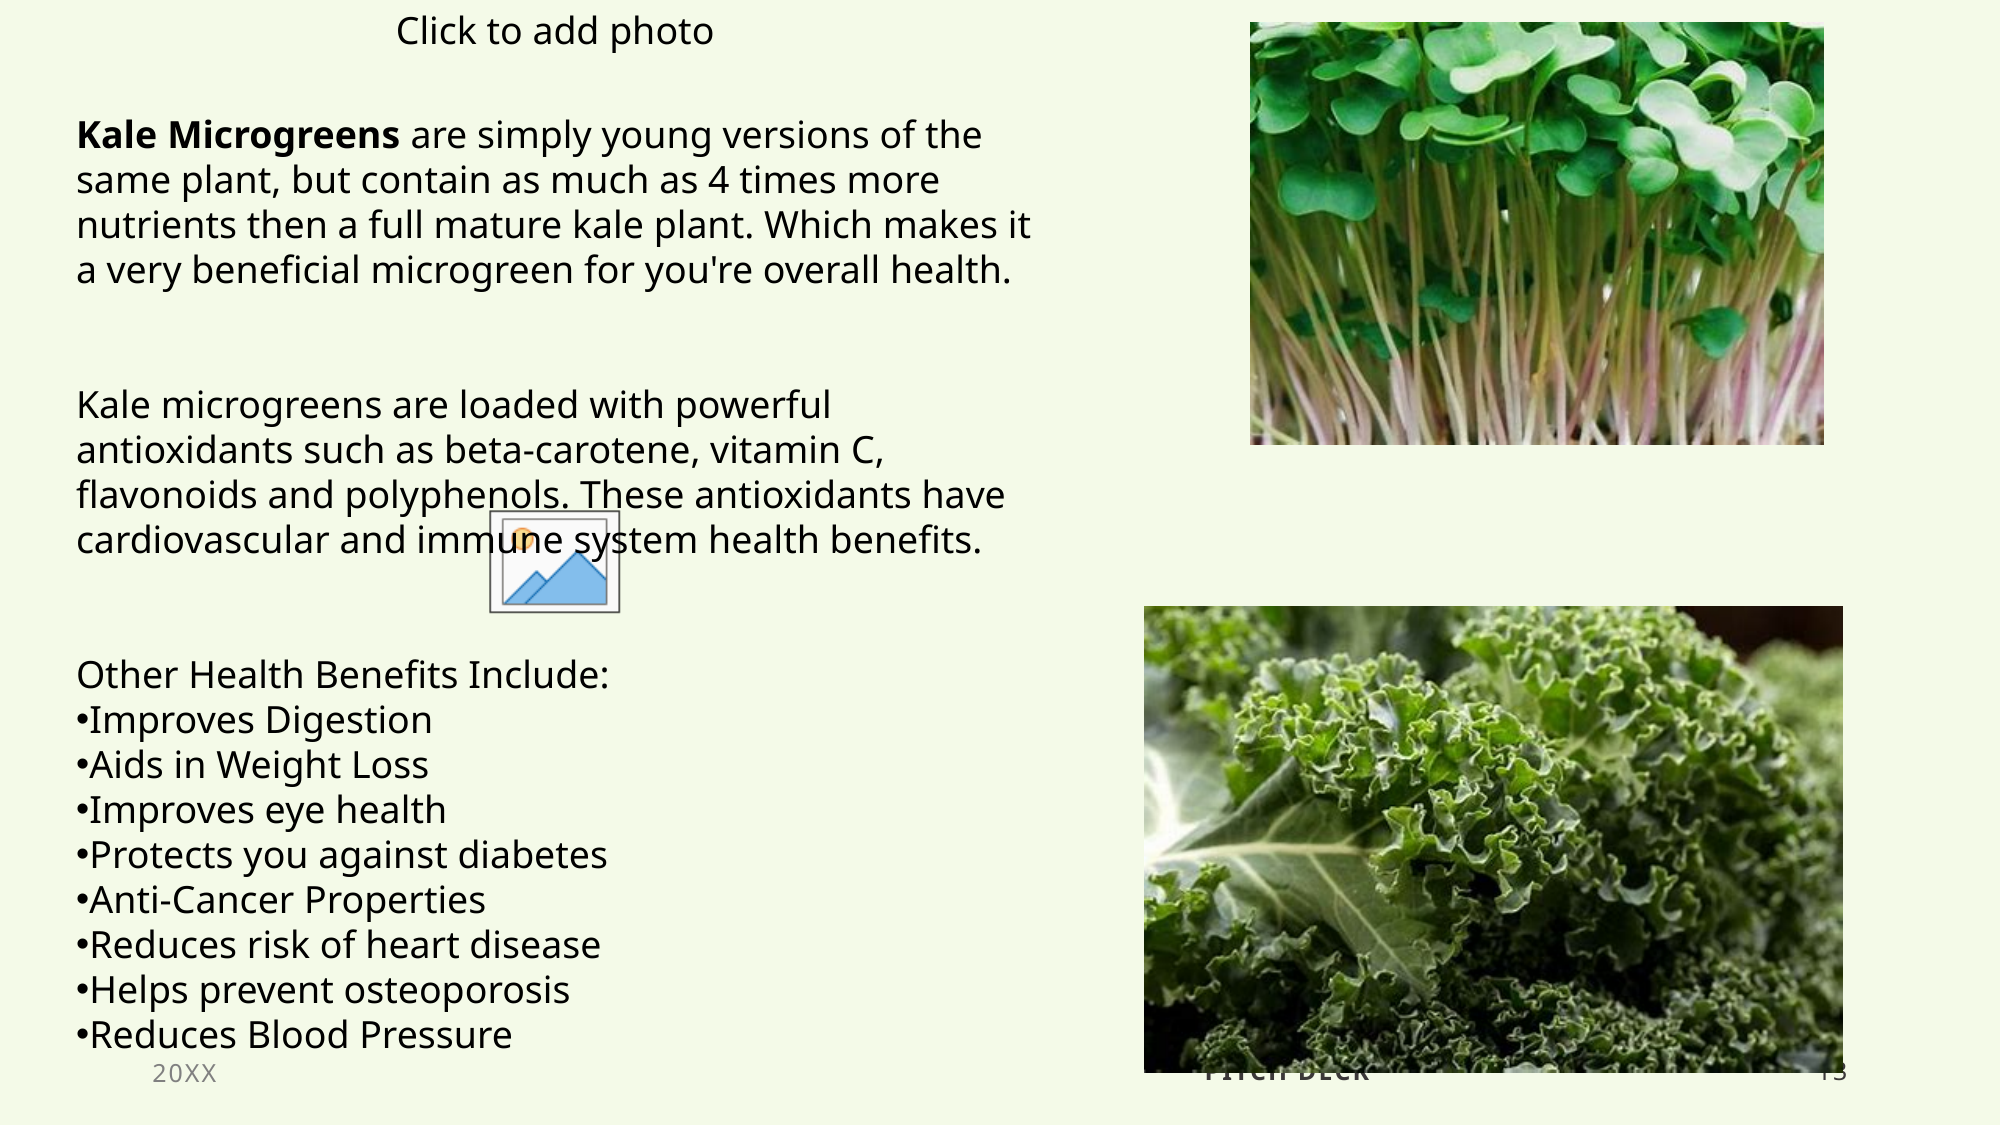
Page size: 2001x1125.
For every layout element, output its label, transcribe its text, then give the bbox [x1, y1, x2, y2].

picture [1144, 606, 1843, 1073]
footer Pitch deck [1111, 1042, 1512, 1103]
picture [1250, 22, 1824, 445]
slide_number 13 [1606, 1042, 1863, 1103]
picture [0, 0, 1111, 1125]
